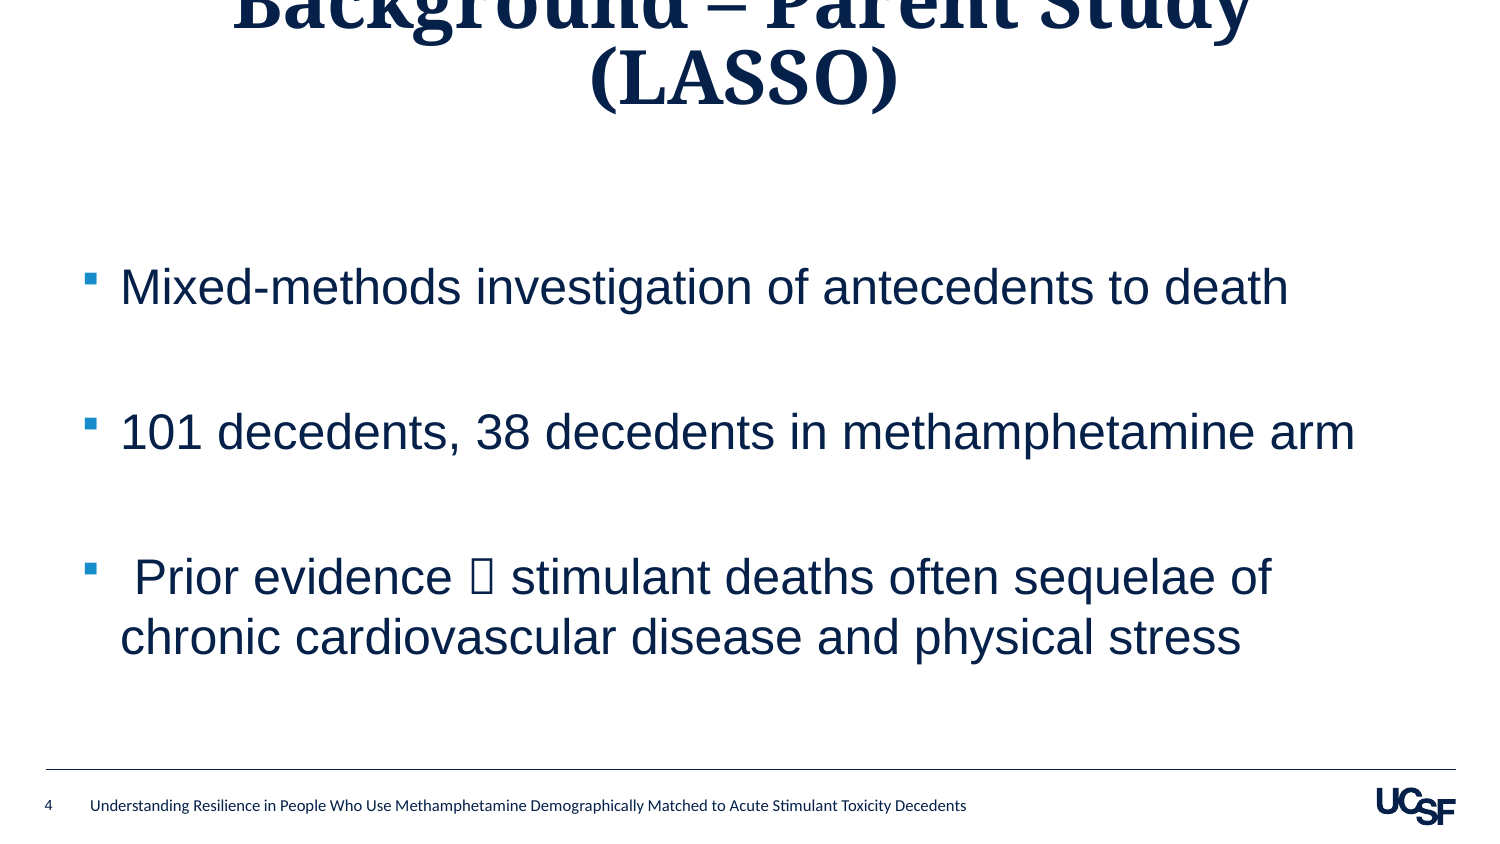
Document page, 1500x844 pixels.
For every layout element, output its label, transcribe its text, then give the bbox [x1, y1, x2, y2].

footer Understanding Resilience in People Who Use Methamphetamine Demographically Matched to Acute Stimulant Toxicity Decedents [89, 796, 990, 816]
slide_number 4 [44, 793, 85, 814]
title Background – Parent Study (LASSO) [74, 52, 1416, 128]
list Mixed-methods investigation of antecedents to death 101 decedents, 38 decedents in methamphetamine arm Prior evidence  stimulant deaths often sequelae of chronic cardiovascular disease and physical stress [66, 246, 1392, 693]
